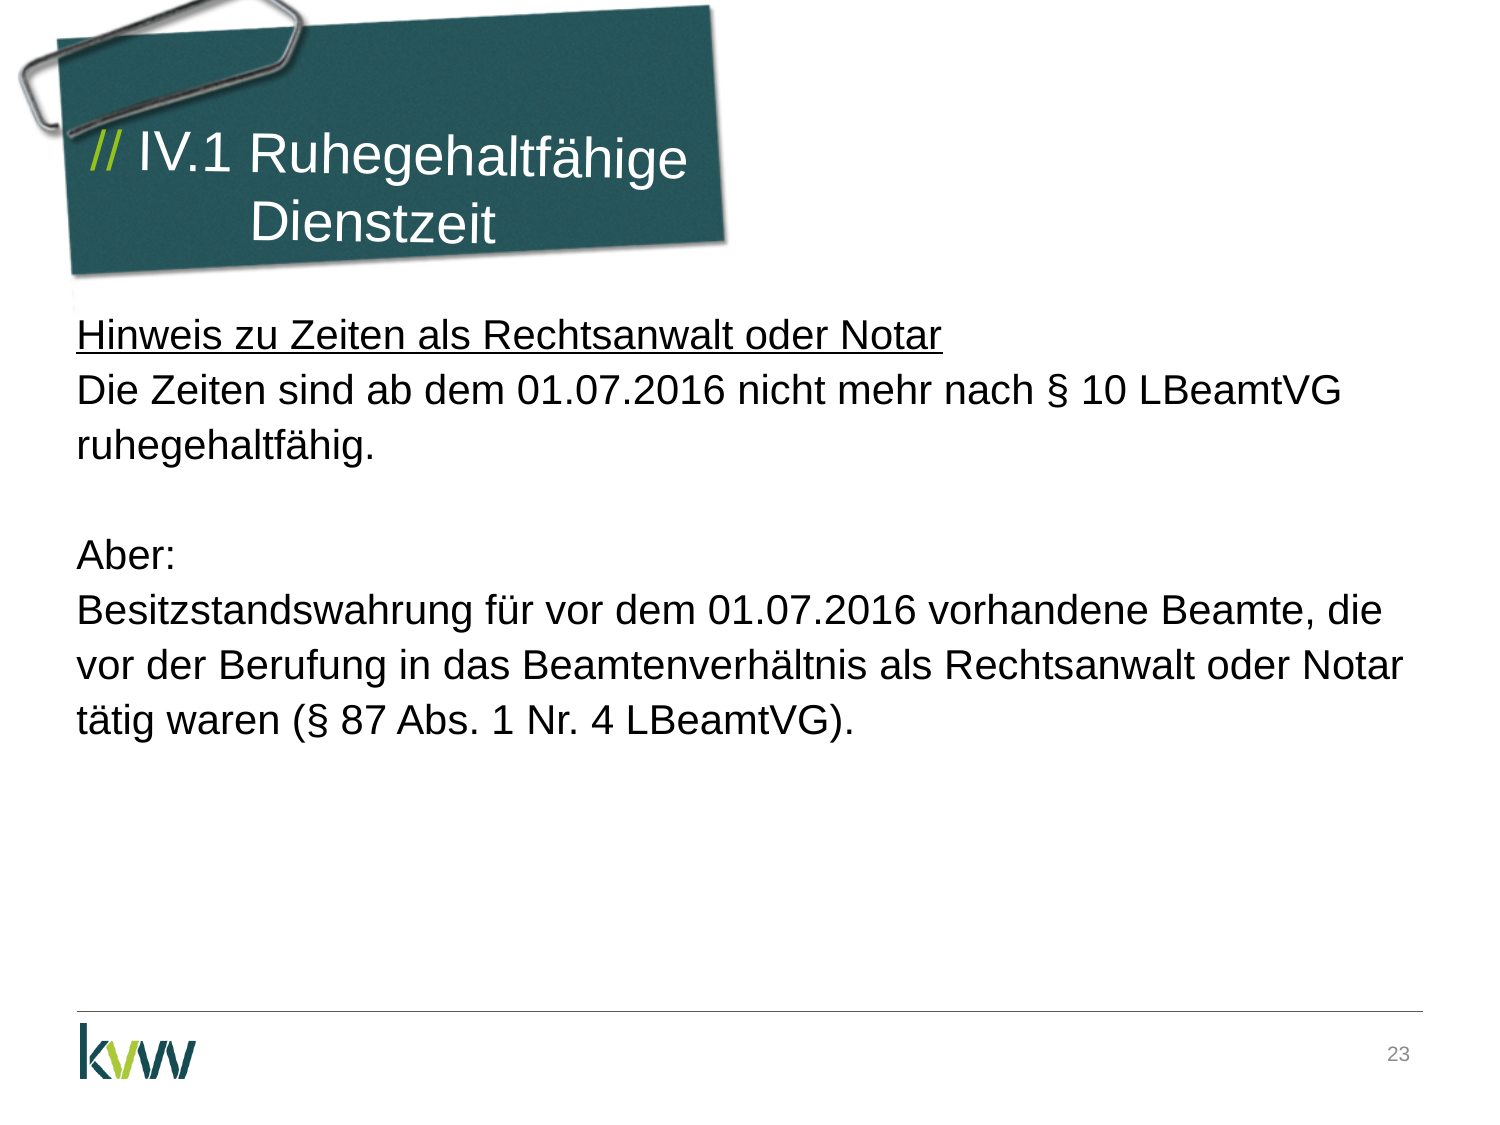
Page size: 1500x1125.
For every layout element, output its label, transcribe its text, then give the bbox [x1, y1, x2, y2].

slide_number 23 [1074, 1023, 1425, 1084]
text_box Hinweis zu Zeiten als Rechtsanwalt oder Notar Die Zeiten sind ab dem 01.07.2016 nicht mehr nach § 10 LBeamtVG ruhegehaltfähig. Aber: Besitzstandswahrung für vor dem 01.07.2016 vorhandene Beamte, die vor der Berufung in das Beamtenverhältnis als Rechtsanwalt oder Notar tätig waren (§ 87 Abs. 1 Nr. 4 LBeamtVG). [76, 302, 1414, 743]
picture [0, 0, 804, 317]
picture [80, 1023, 196, 1079]
